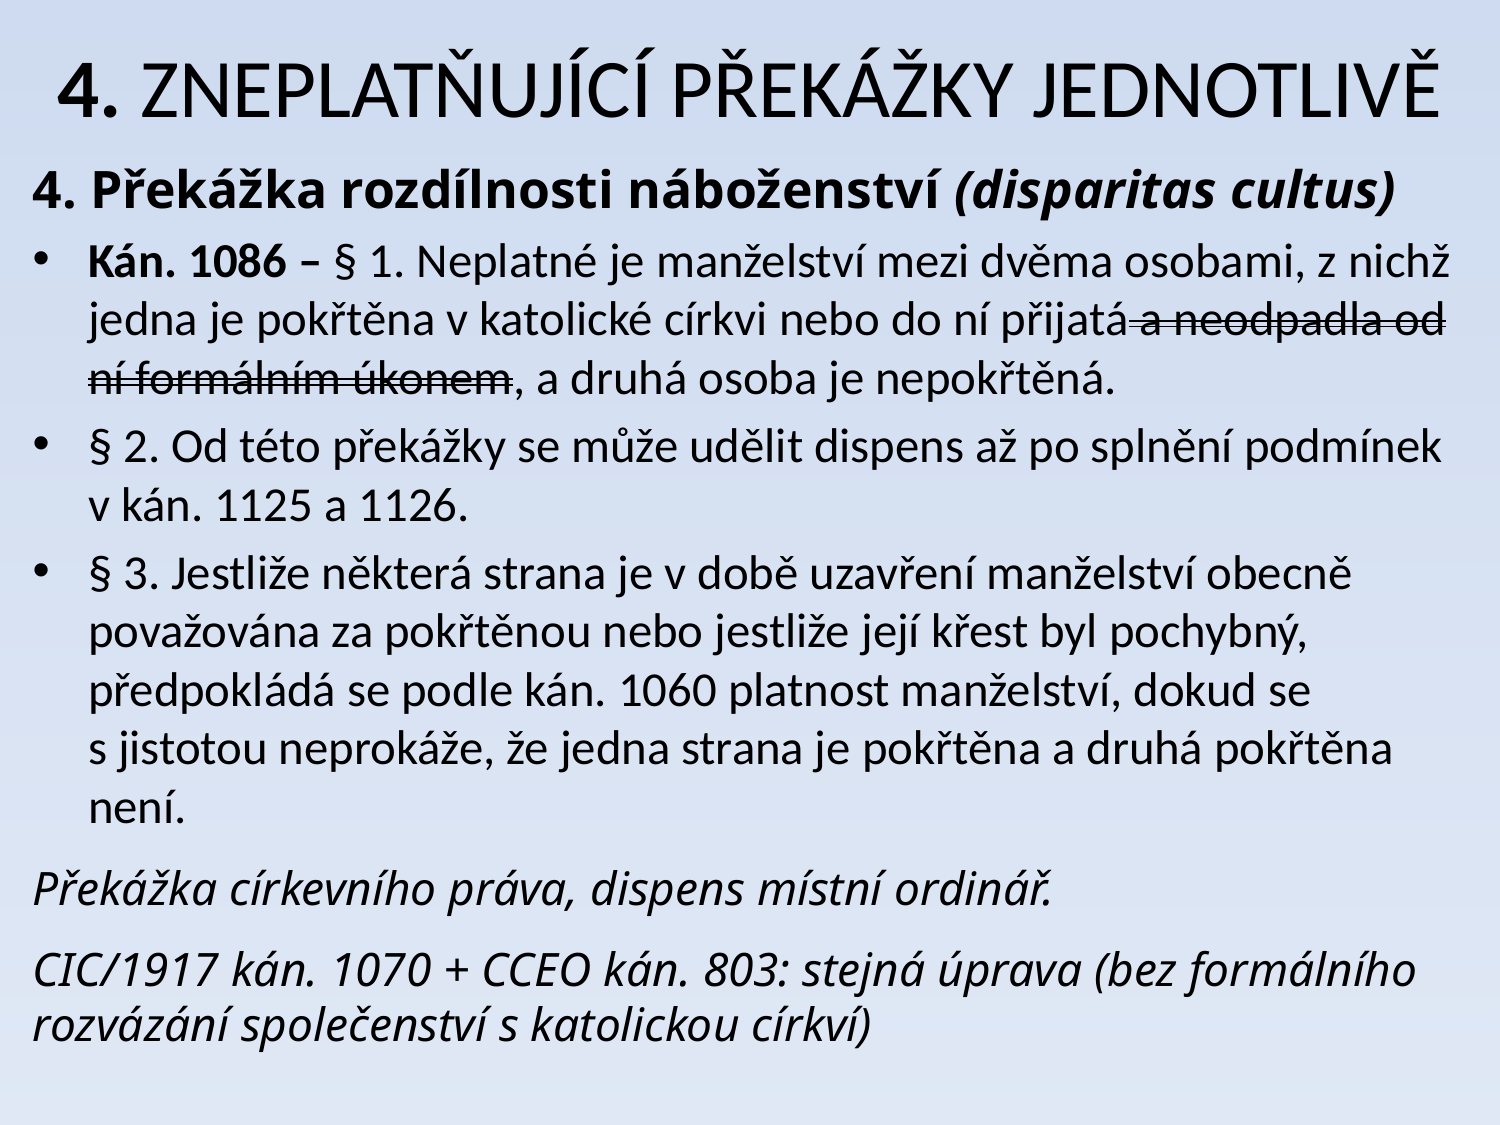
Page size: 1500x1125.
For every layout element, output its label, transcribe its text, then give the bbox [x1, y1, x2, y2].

title 4. ZNEPLATŇUJÍCÍ PŘEKÁŽKY JEDNOTLIVĚ [17, 19, 1483, 149]
list 4. Překážka rozdílnosti náboženství (disparitas cultus) Kán. 1086 – § 1. Neplatné je manželství mezi dvěma osobami, z nichž jedna je pokřtěna v katolické církvi nebo do ní přijatá a neodpadla od ní formálním úkonem, a druhá osoba je nepokřtěná. § 2. Od této překážky se může udělit dispens až po splnění podmínek v kán. 1125 a 1126. § 3. Jestliže některá strana je v době uzavření manželství obecně považována za pokřtěnou nebo jestliže její křest byl pochybný, předpokládá se podle kán. 1060 platnost manželství, dokud se s jistotou neprokáže, že jedna strana je pokřtěna a druhá pokřtěna není. Překážka církevního práva, dispens místní ordinář. CIC/1917 kán. 1070 + CCEO kán. 803: stejná úprava (bez formálního rozvázání společenství s katolickou církví) [17, 149, 1483, 1071]
